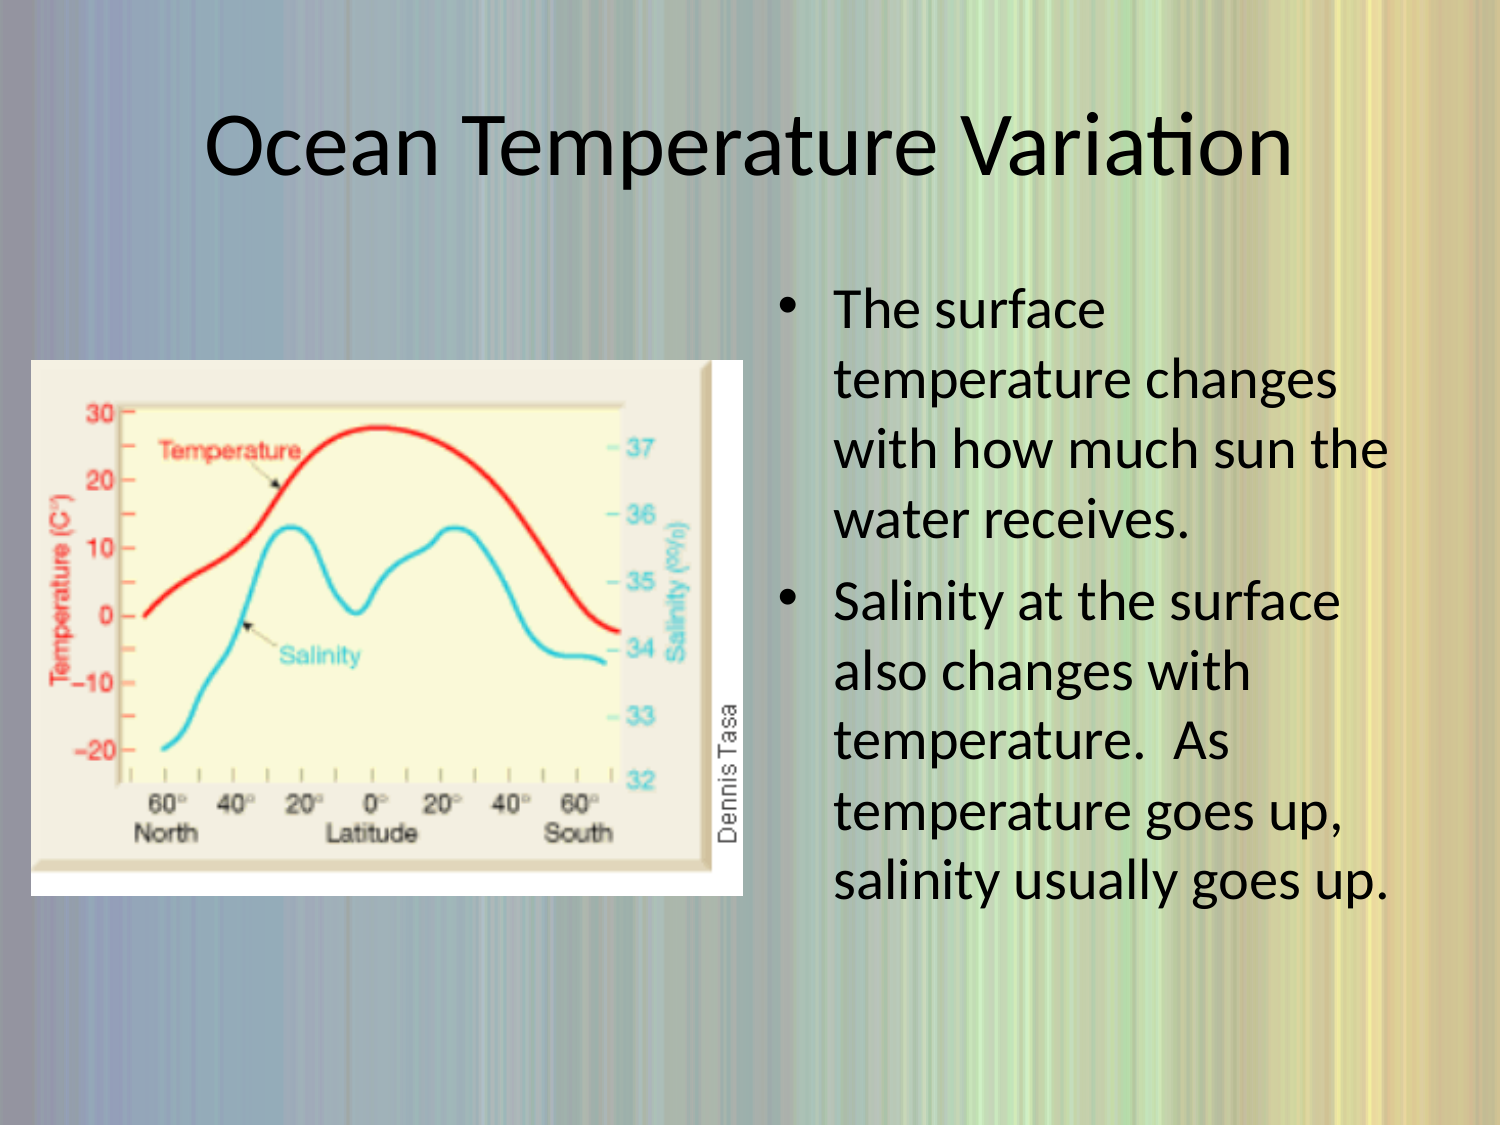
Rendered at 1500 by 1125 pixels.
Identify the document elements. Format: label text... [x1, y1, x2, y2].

title Ocean Temperature Variation [75, 45, 1425, 233]
picture [31, 359, 743, 896]
list The surface temperature changes with how much sun the water receives. Salinity at the surface also changes with temperature. As temperature goes up, salinity usually goes up. [762, 262, 1425, 1005]
